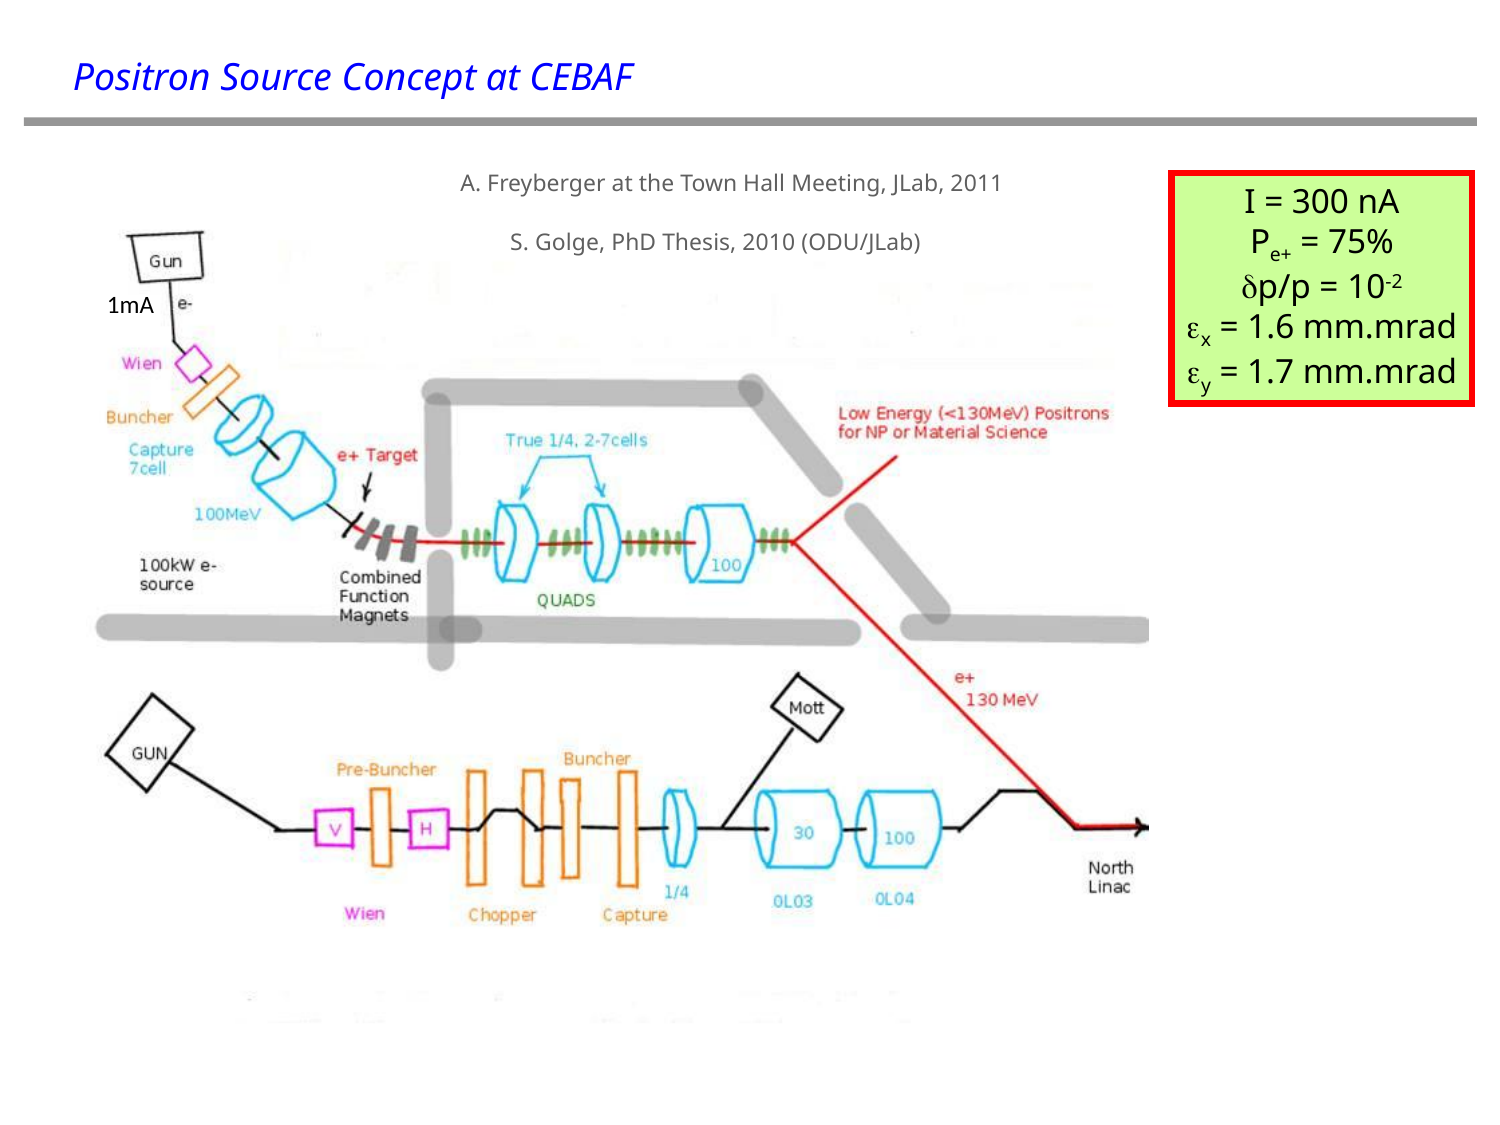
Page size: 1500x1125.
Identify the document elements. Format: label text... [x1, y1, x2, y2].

text_box I = 300 nA Pe+ = 75% dp/p = 10-2 ex = 1.6 mm.mrad ey = 1.7 mm.mrad [1171, 172, 1473, 404]
text_box A. Freyberger at the Town Hall Meeting, JLab, 2011 [442, 160, 1022, 204]
text_box Positron Source Concept at CEBAF [58, 45, 648, 105]
picture [86, 219, 1149, 1042]
